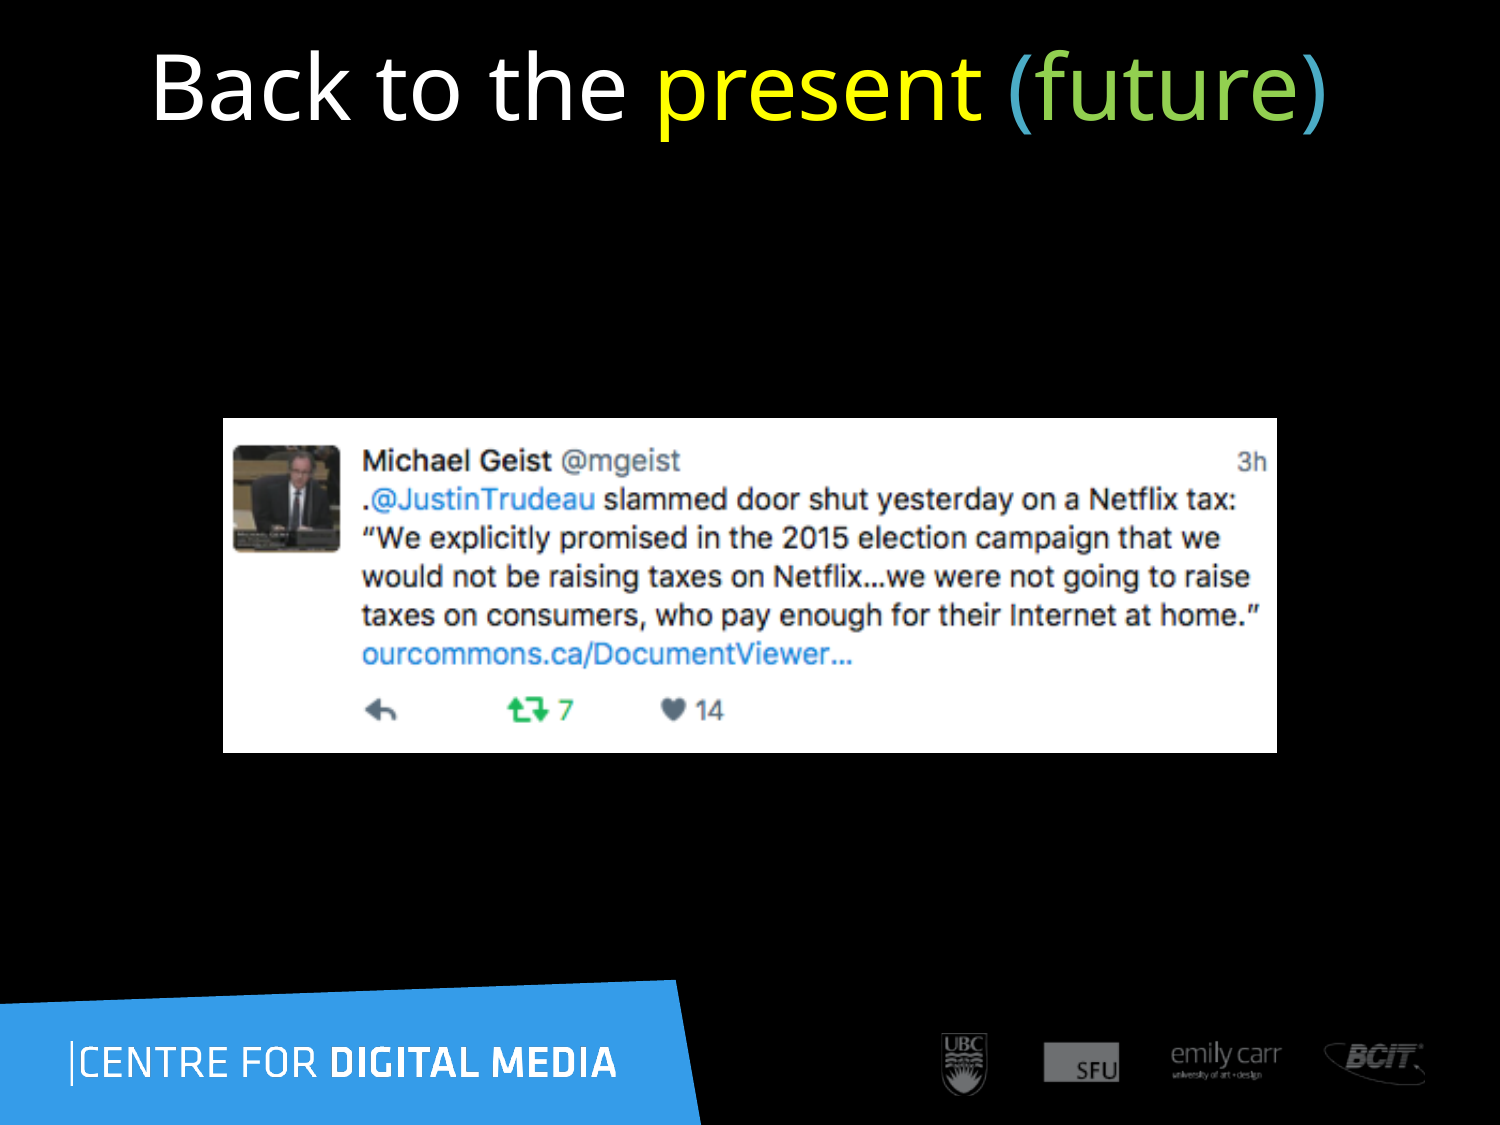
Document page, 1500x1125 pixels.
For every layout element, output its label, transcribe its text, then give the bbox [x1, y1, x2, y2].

title Back to the present (future) [75, 0, 1425, 167]
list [222, 418, 1277, 754]
